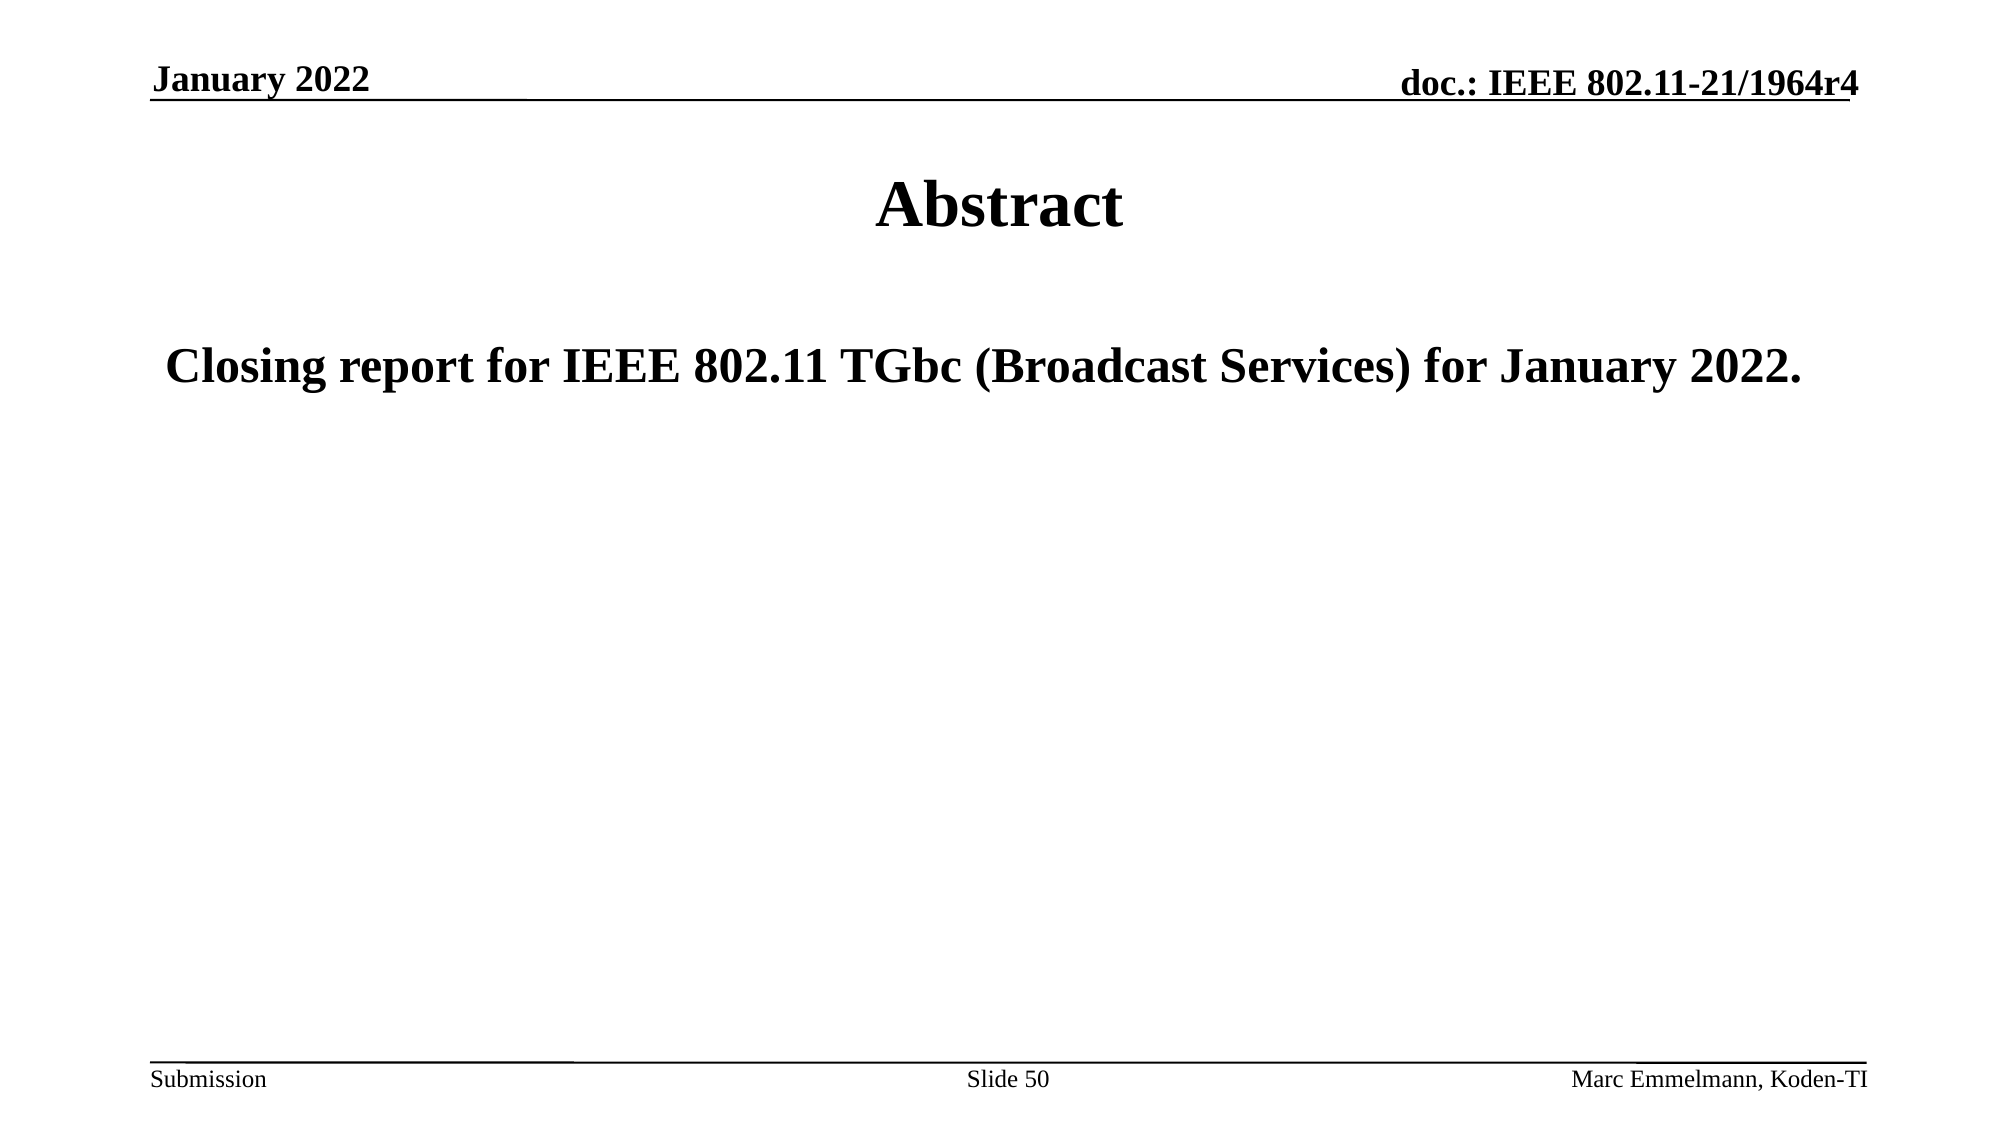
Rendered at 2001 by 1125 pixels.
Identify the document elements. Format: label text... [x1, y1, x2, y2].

footer Marc Emmelmann, Koden-TI [1171, 1061, 1869, 1093]
slide_number Slide 50 [950, 1061, 1067, 1123]
list Closing report for IEEE 802.11 TGbc (Broadcast Services) for January 2022. [149, 324, 1867, 1001]
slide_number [152, 54, 563, 100]
title Abstract [362, 112, 1638, 288]
